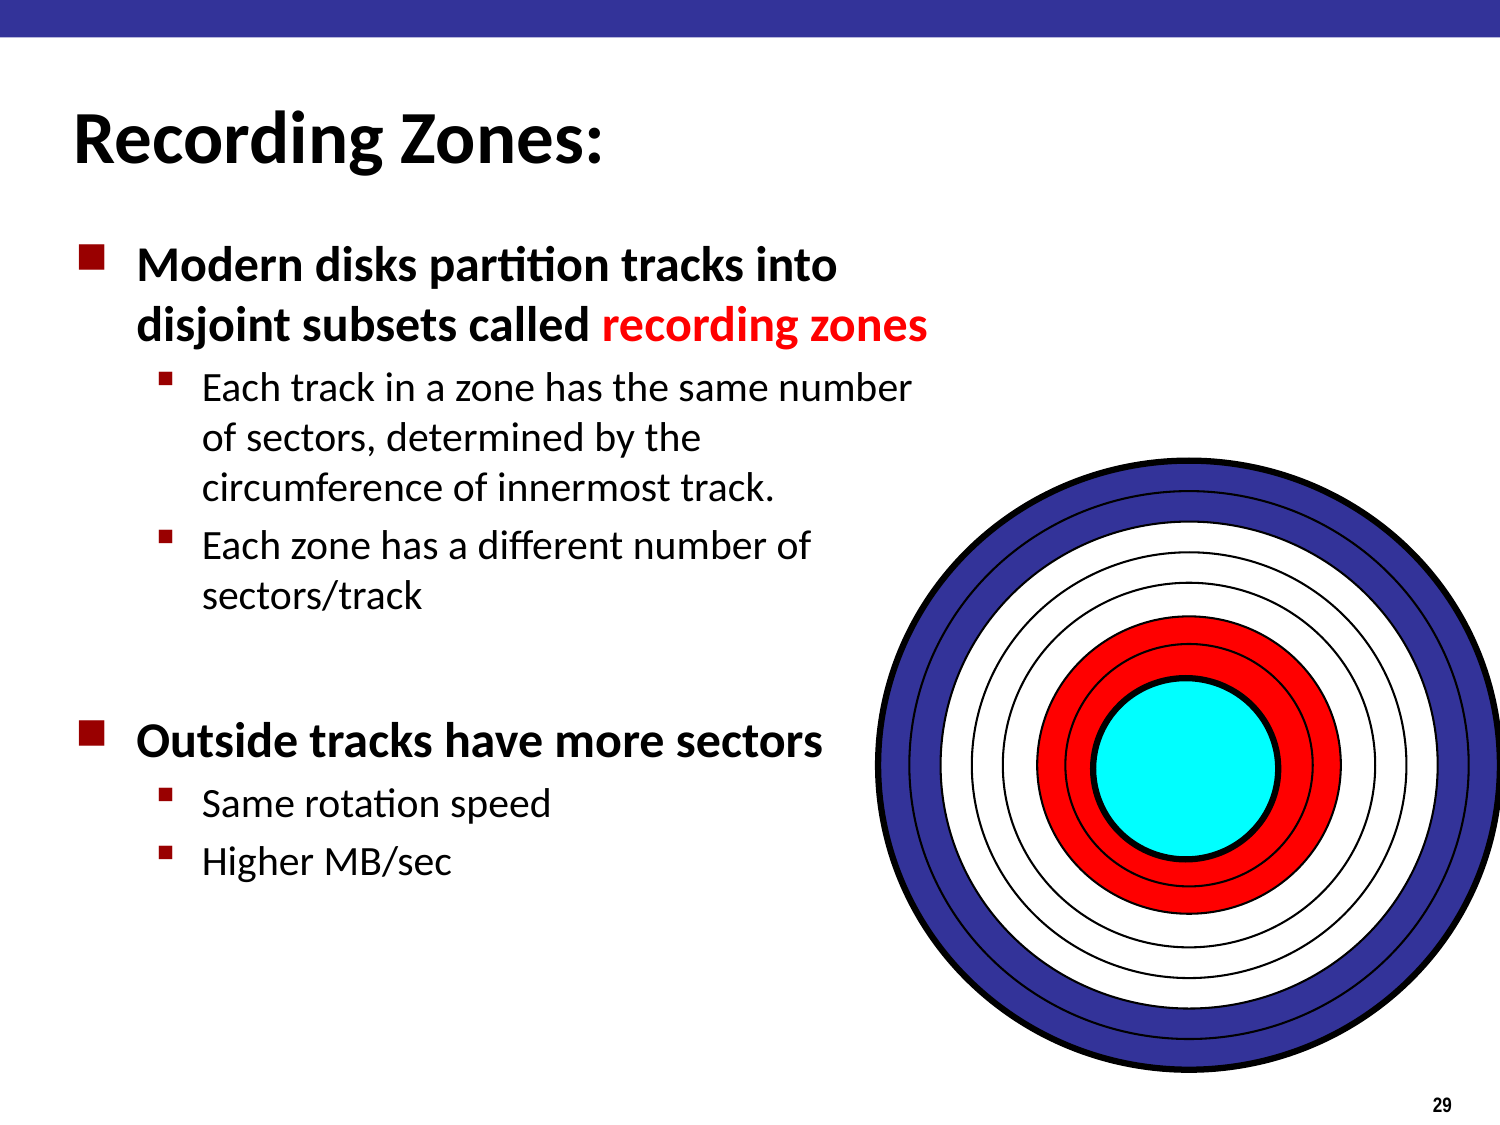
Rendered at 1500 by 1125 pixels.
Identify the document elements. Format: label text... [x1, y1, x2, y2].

text_box [971, 552, 1407, 979]
list Modern disks partition tracks into disjoint subsets called recording zones Each track in a zone has the same number of sectors, determined by the circumference of innermost track. Each zone has a different number of sectors/track Outside tracks have more sectors Same rotation speed Higher MB/sec [64, 223, 963, 1040]
text_box [909, 491, 1469, 1040]
text_box [1065, 643, 1313, 887]
text_box [1037, 616, 1341, 914]
text_box [878, 460, 1500, 1070]
title Recording Zones: [58, 71, 1305, 197]
text_box [1002, 582, 1376, 948]
text_box [1093, 678, 1279, 860]
text_box [940, 521, 1438, 1009]
